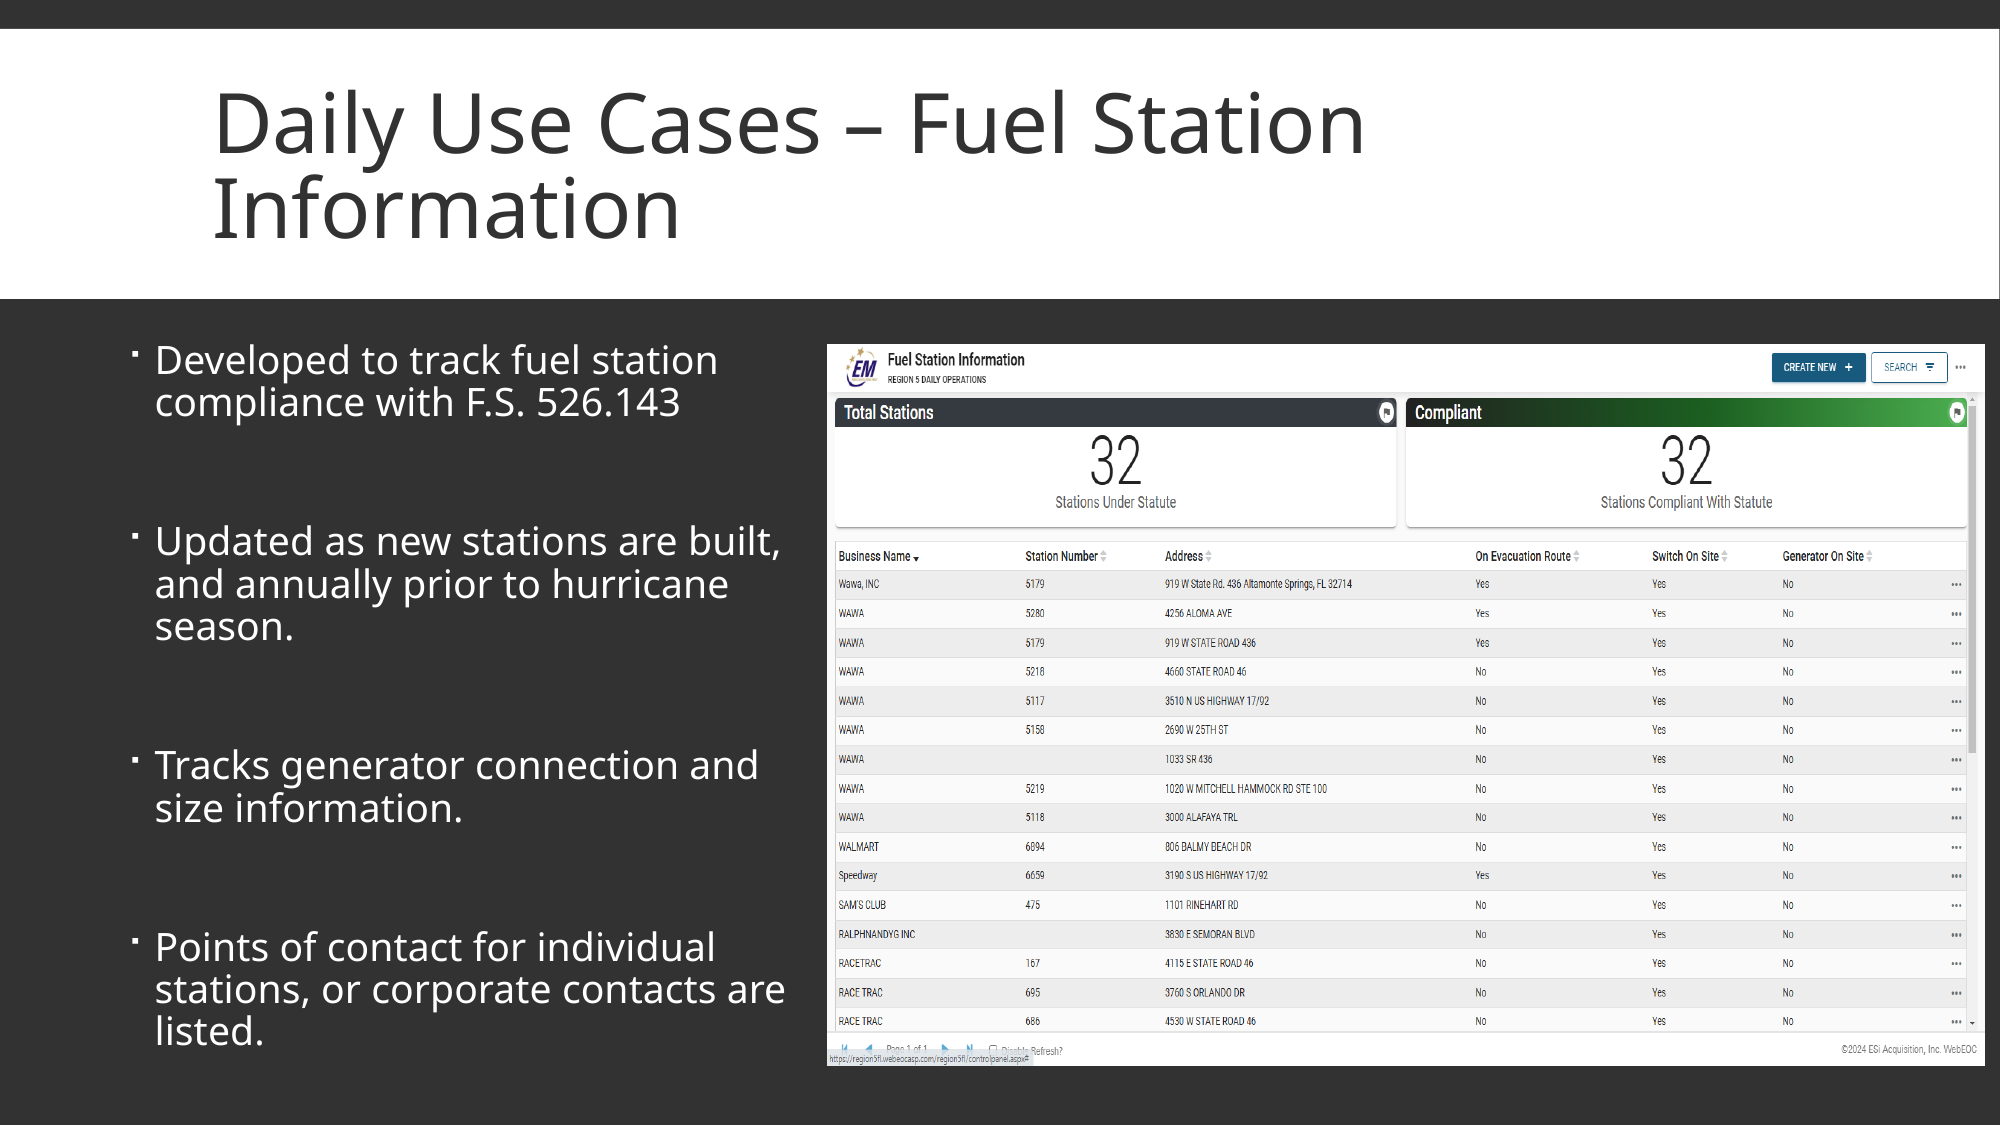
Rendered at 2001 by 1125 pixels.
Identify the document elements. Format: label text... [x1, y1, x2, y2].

list Developed to track fuel station compliance with F.S. 526.143 Updated as new stations are built, and annually prior to hurricane season. Tracks generator connection and size information. Points of contact for individual stations, or corporate contacts are listed. [111, 333, 839, 1066]
picture [826, 344, 1985, 1066]
title Daily Use Cases – Fuel Station Information [197, 46, 1803, 295]
